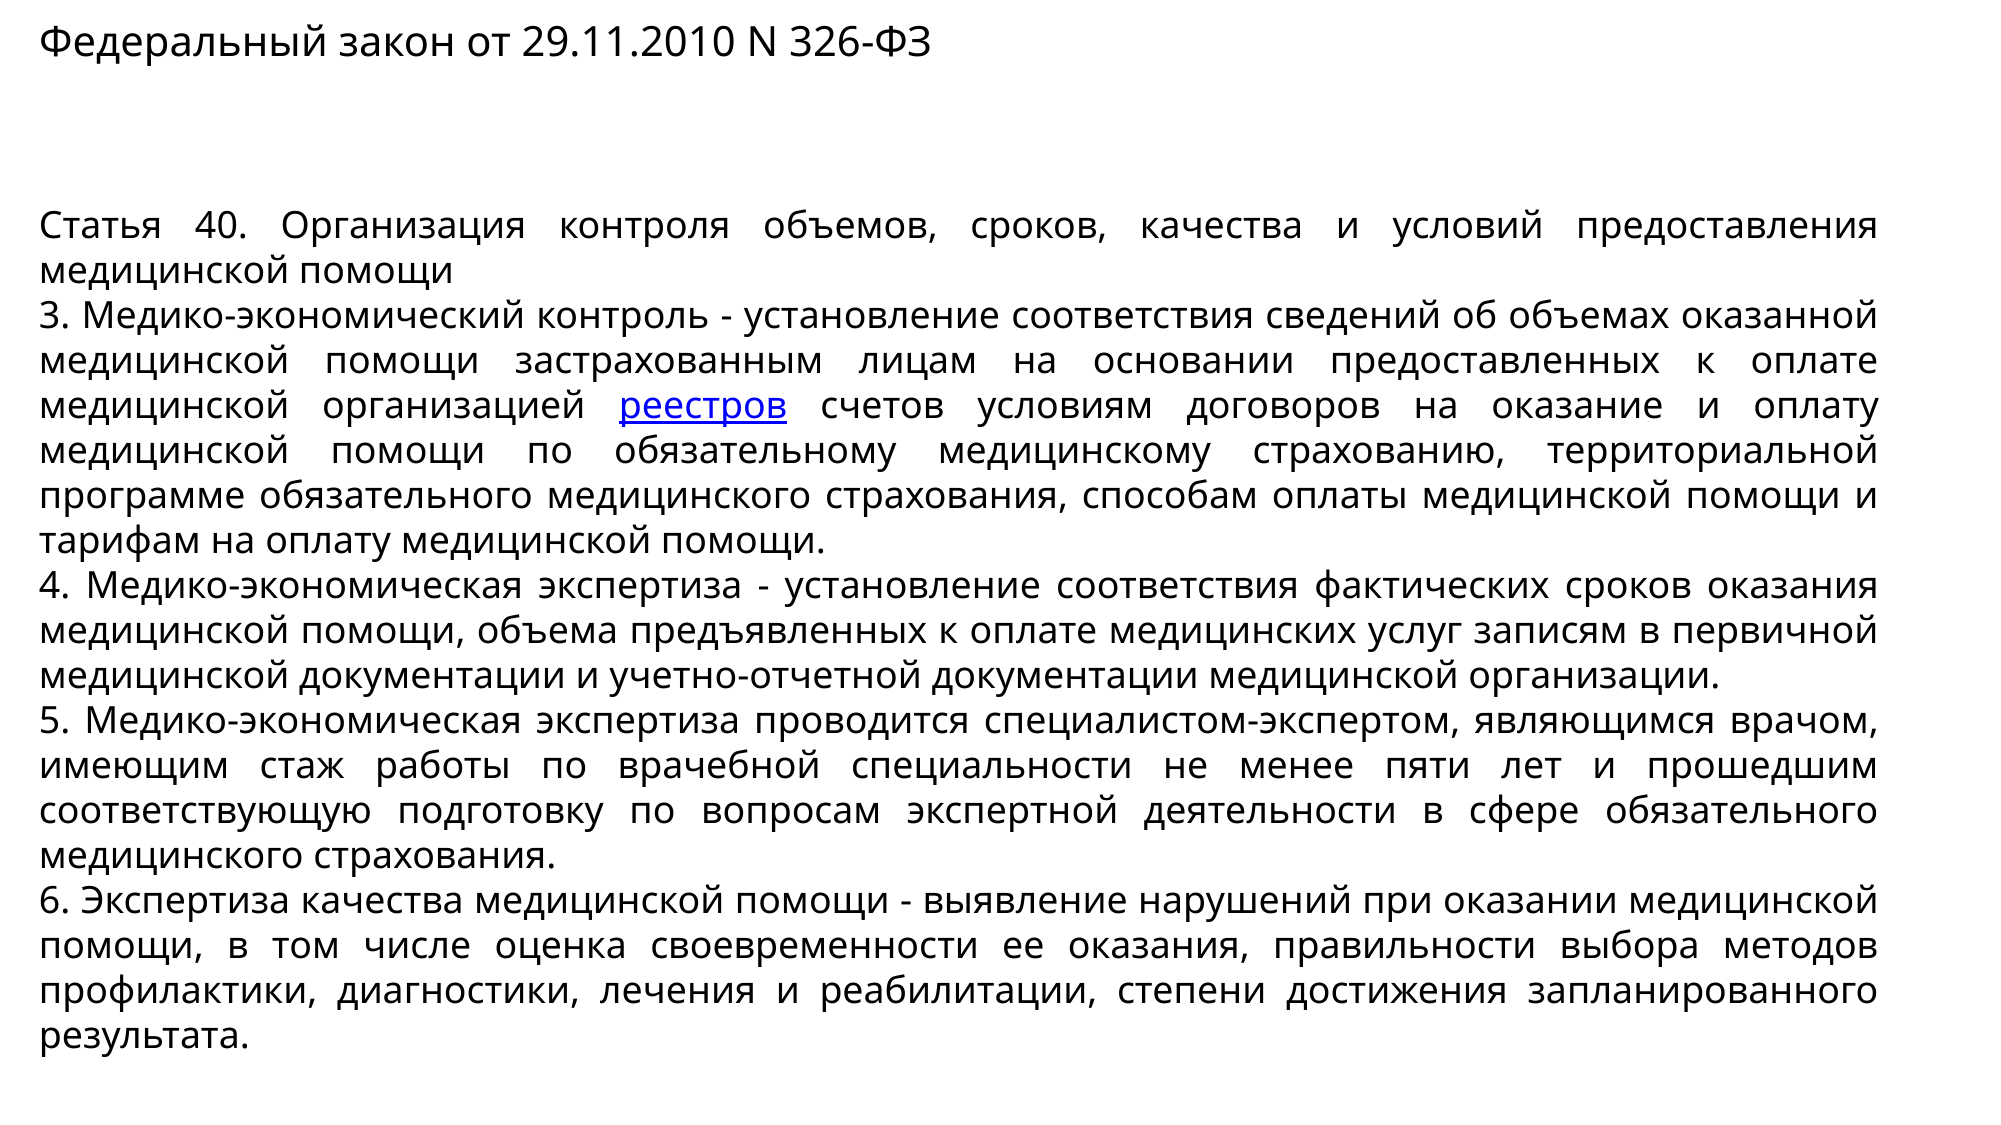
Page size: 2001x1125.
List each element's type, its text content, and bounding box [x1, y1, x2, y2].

text_box Статья 40. Организация контроля объемов, сроков, качества и условий предоставления медицинской помощи 3. Медико-экономический контроль - установление соответствия сведений об объемах оказанной медицинской помощи застрахованным лицам на основании предоставленных к оплате медицинской организацией реестров счетов условиям договоров на оказание и оплату медицинской помощи по обязательному медицинскому страхованию, территориальной программе обязательного медицинского страхования, способам оплаты медицинской помощи и тарифам на оплату медицинской помощи. 4. Медико-экономическая экспертиза - установление соответствия фактических сроков оказания медицинской помощи, объема предъявленных к оплате медицинских услуг записям в первичной медицинской документации и учетно-отчетной документации медицинской организации. 5. Медико-экономическая экспертиза проводится специалистом-экспертом, являющимся врачом, имеющим стаж работы по врачебной специальности не менее пяти лет и прошедшим соответствующую подготовку по вопросам экспертной деятельности в сфере обязательного медицинского страхования. 6. Экспертиза качества медицинской помощи - выявление нарушений при оказании медицинской помощи, в том числе оценка своевременности ее оказания, правильности выбора методов профилактики, диагностики, лечения и реабилитации, степени достижения запланированного результата. [24, 193, 1895, 1064]
title Федеральный закон от 29.11.2010 N 326-ФЗ [24, 0, 1929, 86]
